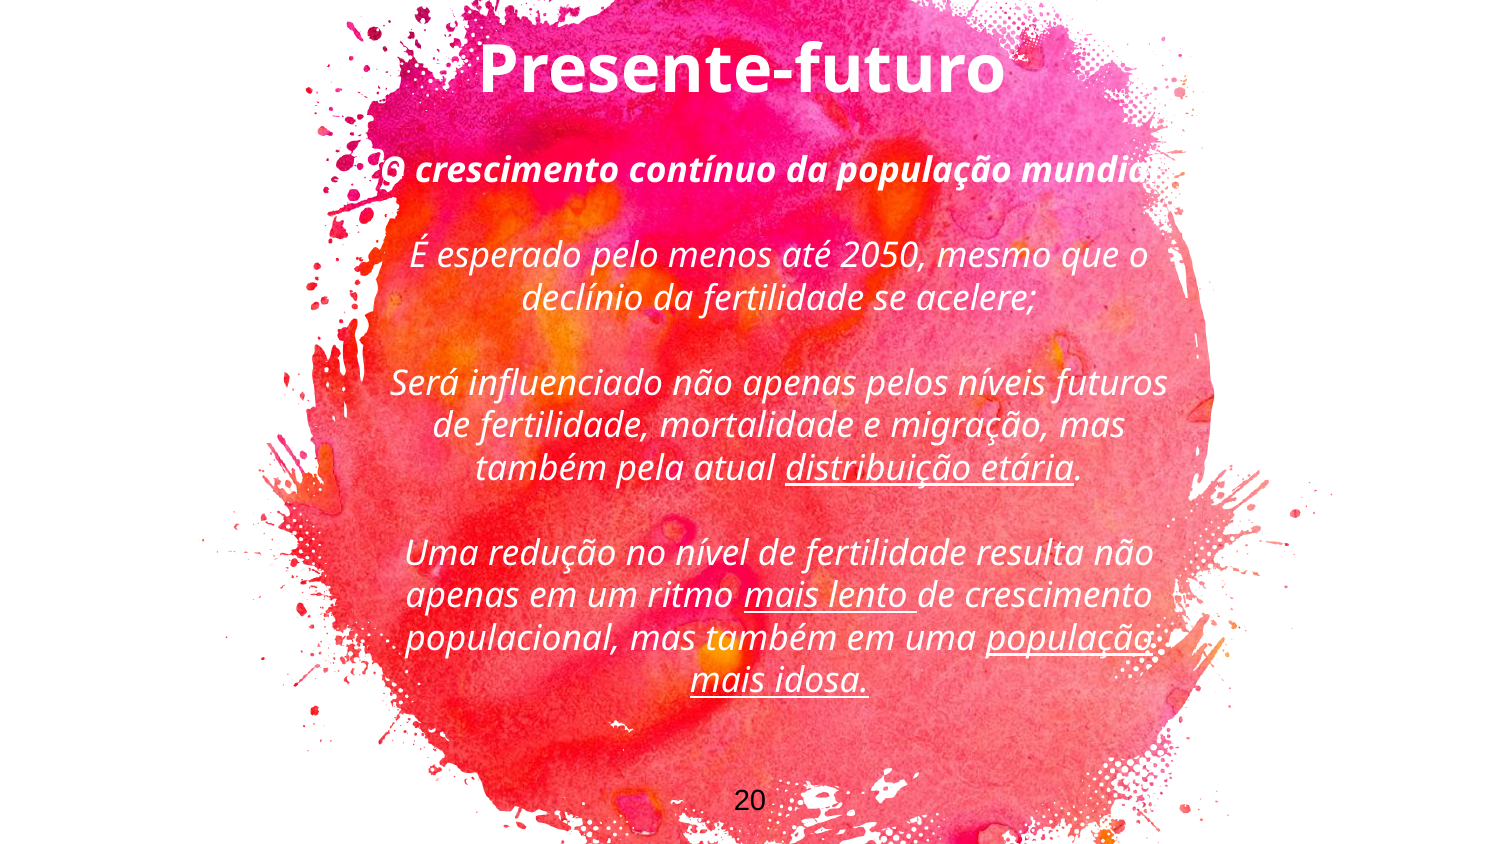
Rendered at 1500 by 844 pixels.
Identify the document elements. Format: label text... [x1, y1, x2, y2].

text_box Presente-futuro [328, 0, 1157, 121]
slide_number 20 [705, 766, 795, 832]
picture [0, 0, 1500, 844]
text_box O crescimento contínuo da população mundial : É esperado pelo menos até 2050, mesmo que o declínio da fertilidade se acelere; Será influenciado não apenas pelos níveis futuros de fertilidade, mortalidade e migração, mas também pela atual distribuição etária. Uma redução no nível de fertilidade resulta não apenas em um ritmo mais lento de crescimento populacional, mas também em uma população mais idosa. [363, 234, 1196, 613]
